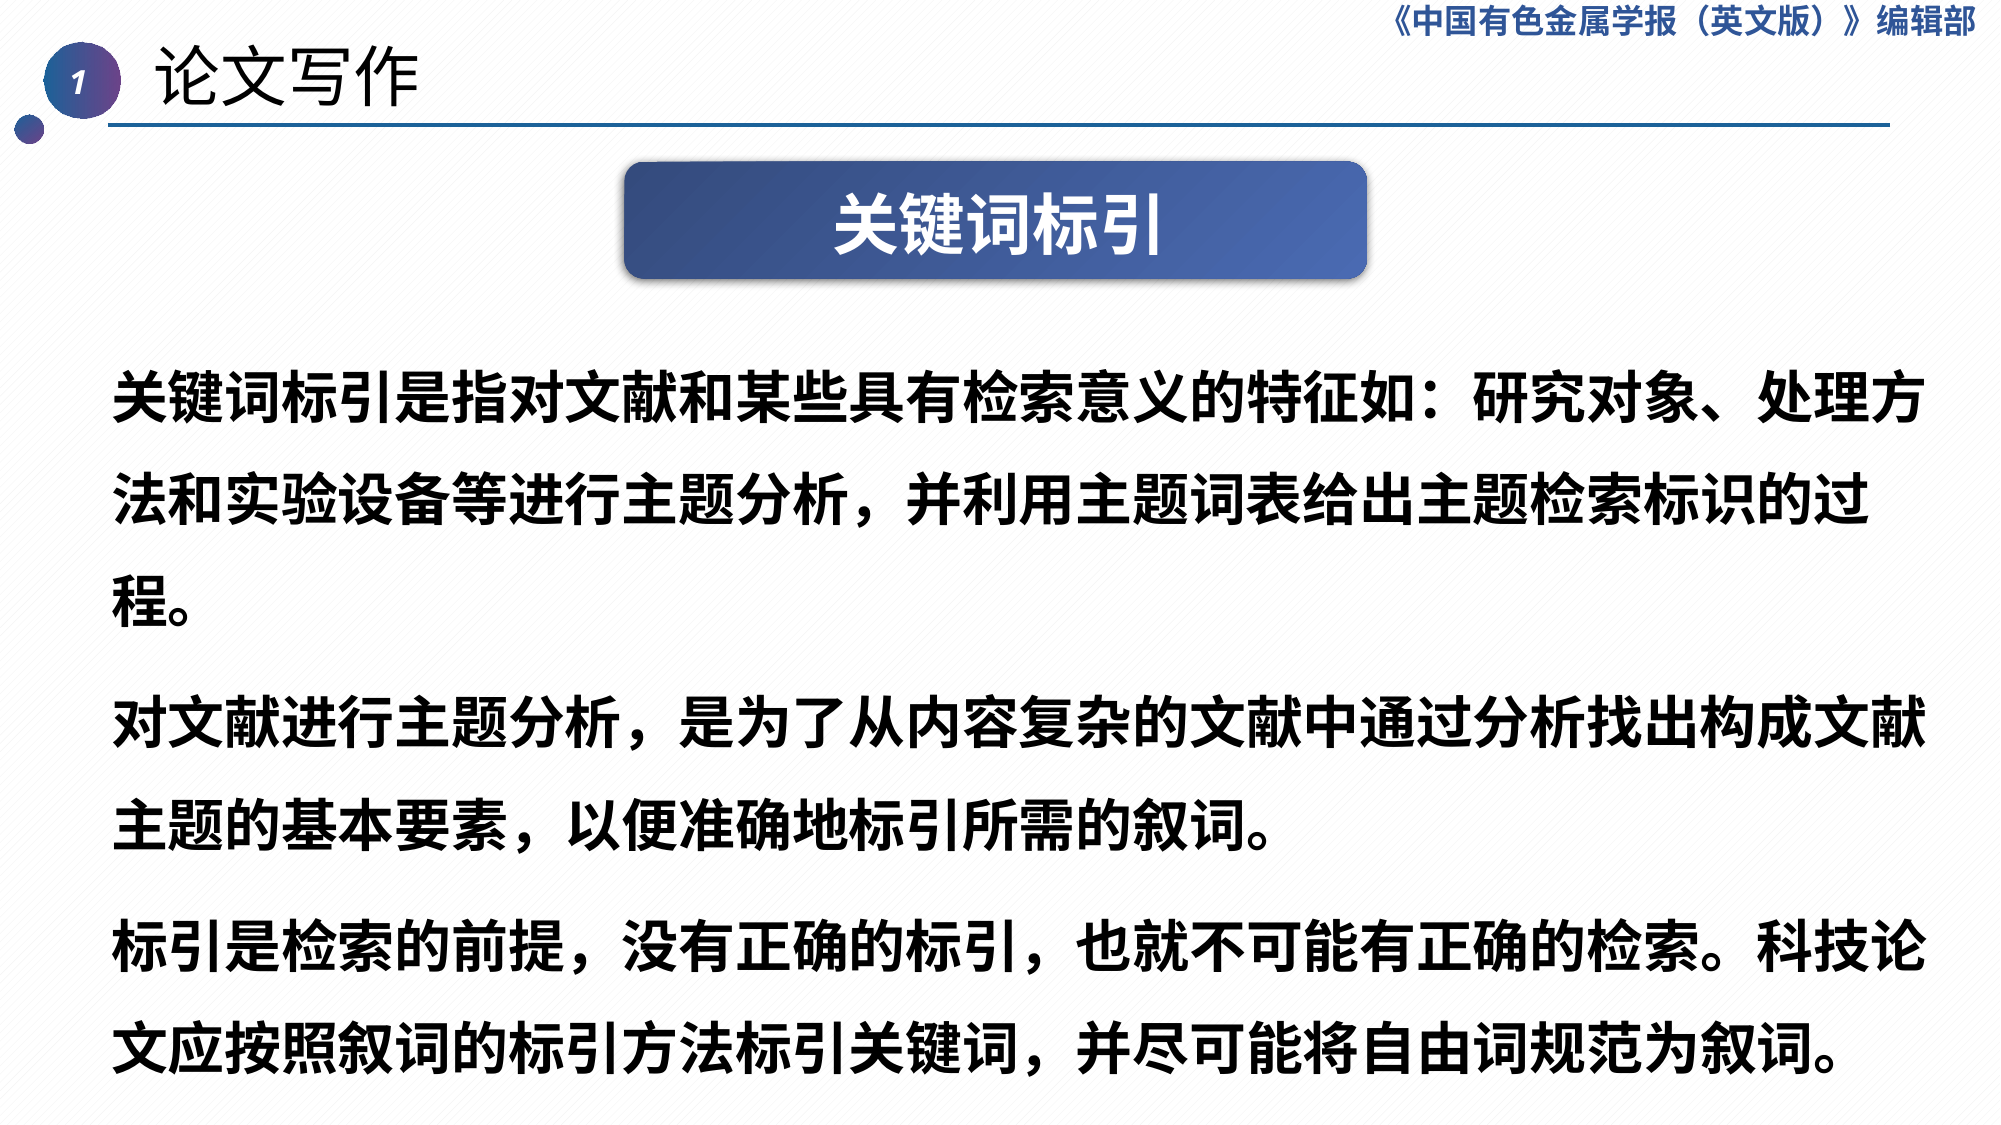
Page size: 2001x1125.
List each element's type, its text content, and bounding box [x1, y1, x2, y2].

text_box 关键词标引是指对文献和某些具有检索意义的特征如：研究对象、处理方法和实验设备等进行主题分析，并利用主题词表给出主题检索标识的过程。 对文献进行主题分析，是为了从内容复杂的文献中通过分析找出构成文献主题的基本要素，以便准确地标引所需的叙词。 标引是检索的前提，没有正确的标引，也就不可能有正确的检索。科技论文应按照叙词的标引方法标引关键词，并尽可能将自由词规范为叙词。 [96, 319, 1955, 1109]
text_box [439, 161, 1559, 364]
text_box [14, 41, 134, 144]
text_box 论文写作 [32, 27, 716, 123]
text_box 《中国有色金属学报（英文版）》编辑部 [1363, 0, 2000, 88]
